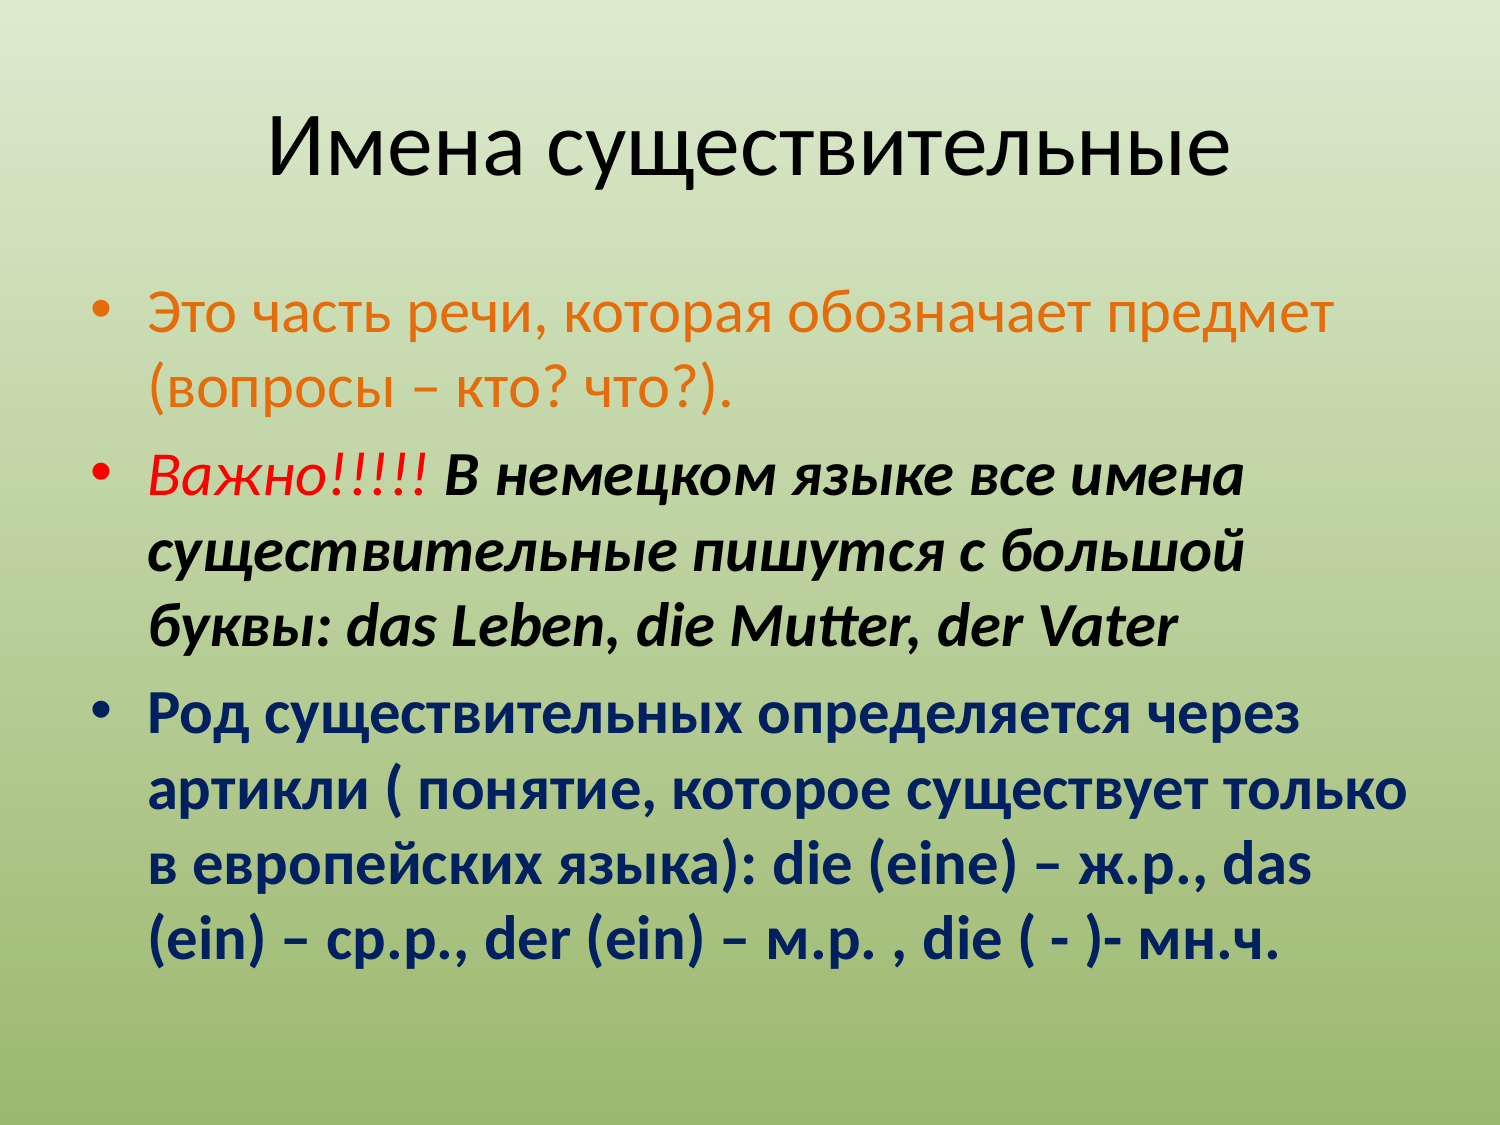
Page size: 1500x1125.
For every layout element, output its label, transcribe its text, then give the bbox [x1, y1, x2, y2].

list Это часть речи, которая обозначает предмет (вопросы – кто? что?). Важно!!!!! В немецком языке все имена существительные пишутся с большой буквы: das Leben, die Mutter, der Vater Род существительных определяется через артикли ( понятие, которое существует только в европейских языка): die (eine) – ж.р., das (ein) – ср.р., der (ein) – м.р. , die ( - )- мн.ч. [75, 262, 1425, 1005]
title Имена существительные [75, 45, 1425, 233]
